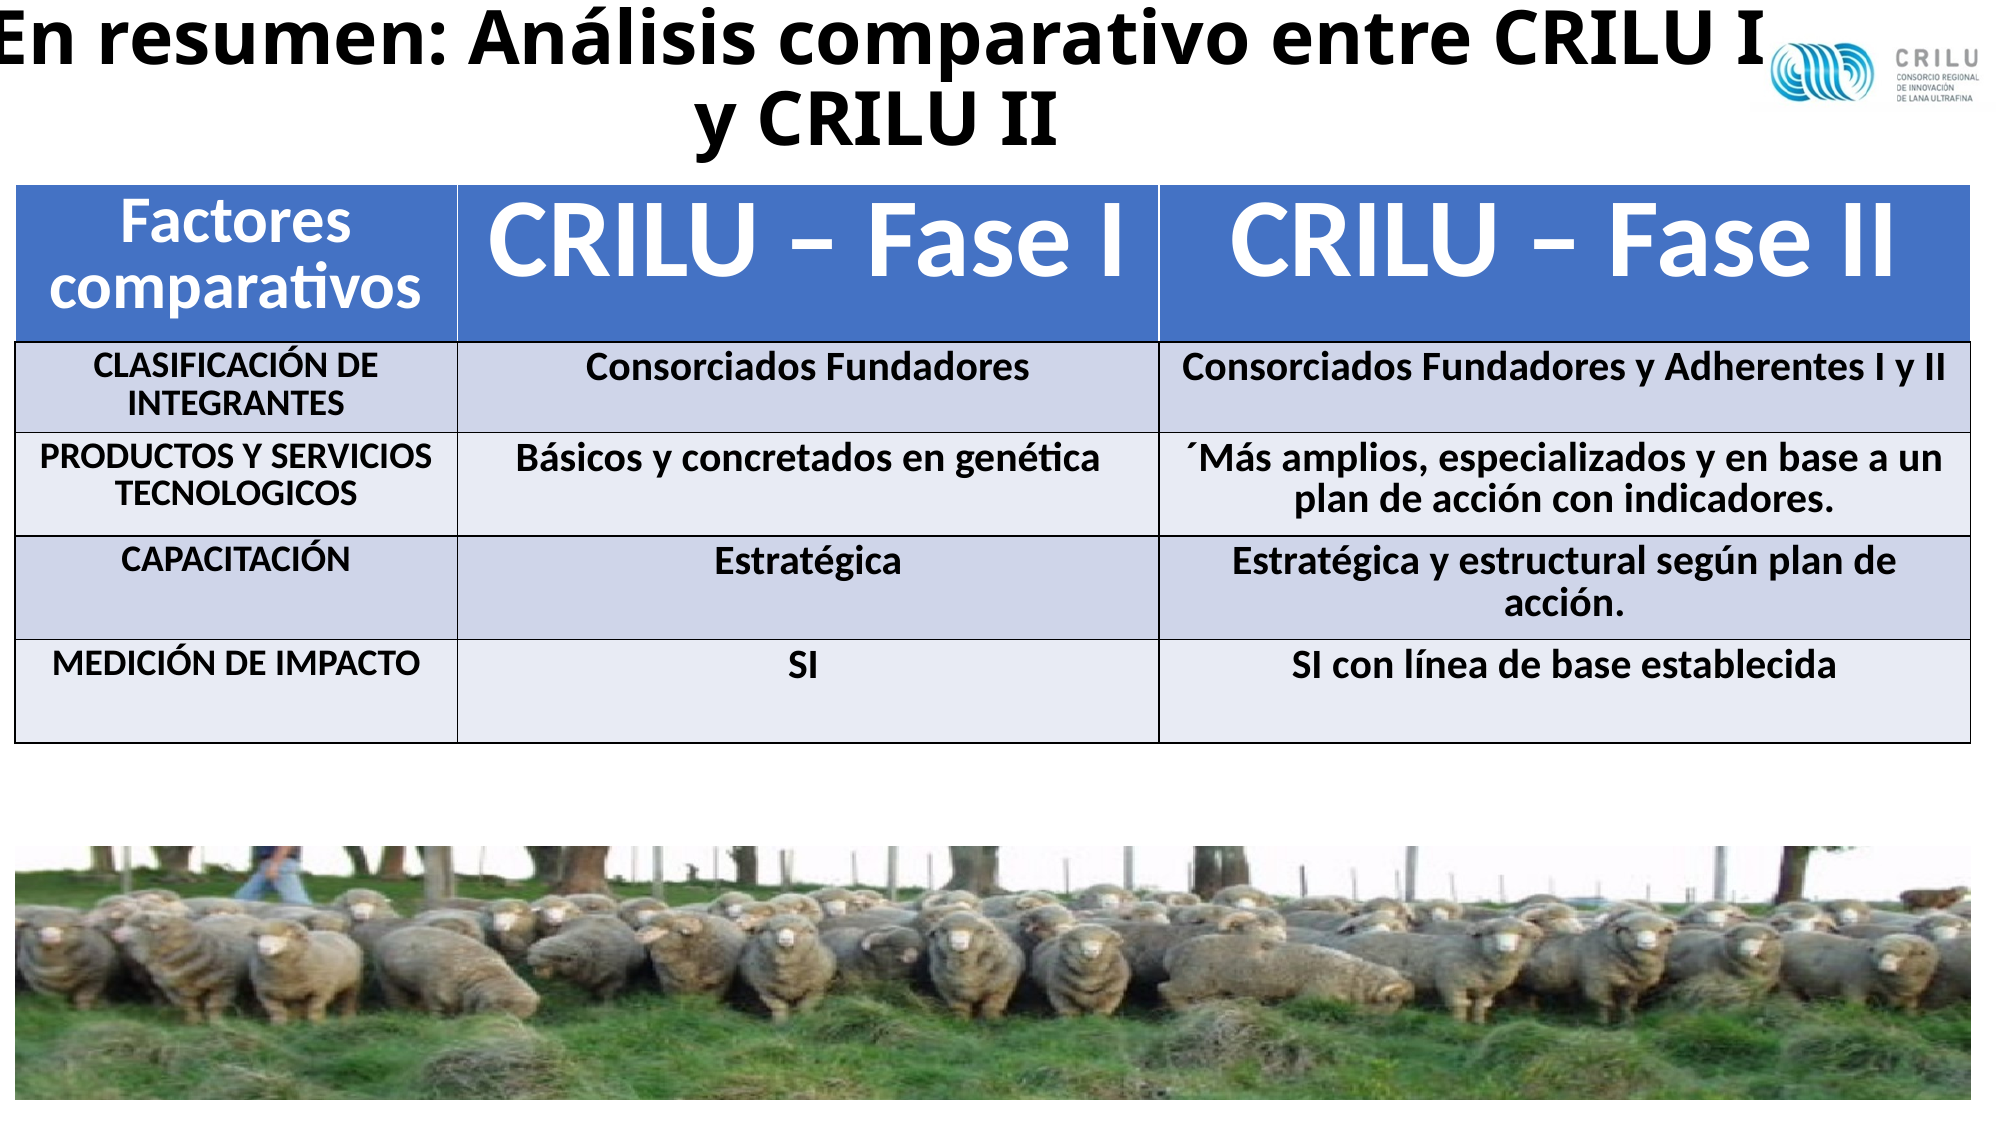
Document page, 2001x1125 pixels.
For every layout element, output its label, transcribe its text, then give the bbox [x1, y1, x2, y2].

table_cell SI [458, 640, 1158, 742]
table_cell SI con línea de base establecida [1160, 640, 1970, 742]
table_cell Estratégica [458, 537, 1158, 639]
table_cell PRODUCTOS Y SERVICIOS TECNOLOGICOS [16, 433, 457, 535]
table_cell Estratégica y estructural según plan de acción. [1160, 537, 1970, 639]
table_cell CAPACITACIÓN [16, 537, 457, 639]
table_cell MEDICIÓN DE IMPACTO [16, 640, 457, 742]
picture [14, 846, 1971, 1100]
table_header CRILU – Fase II [1160, 185, 1970, 341]
picture [1750, 1, 1996, 112]
table_cell Básicos y concretados en genética [458, 433, 1158, 535]
table_cell Consorciados Fundadores y Adherentes I y II [1160, 343, 1970, 432]
text_box En resumen: Análisis comparativo entre CRILU I y CRILU II [0, 25, 1797, 136]
table_cell Consorciados Fundadores [458, 343, 1158, 432]
table_header CRILU – Fase I [458, 185, 1158, 341]
table_header Factores comparativos [16, 185, 457, 341]
table_cell CLASIFICACIÓN DE INTEGRANTES [16, 343, 457, 432]
table_cell ´Más amplios, especializados y en base a un plan de acción con indicadores. [1160, 433, 1970, 535]
